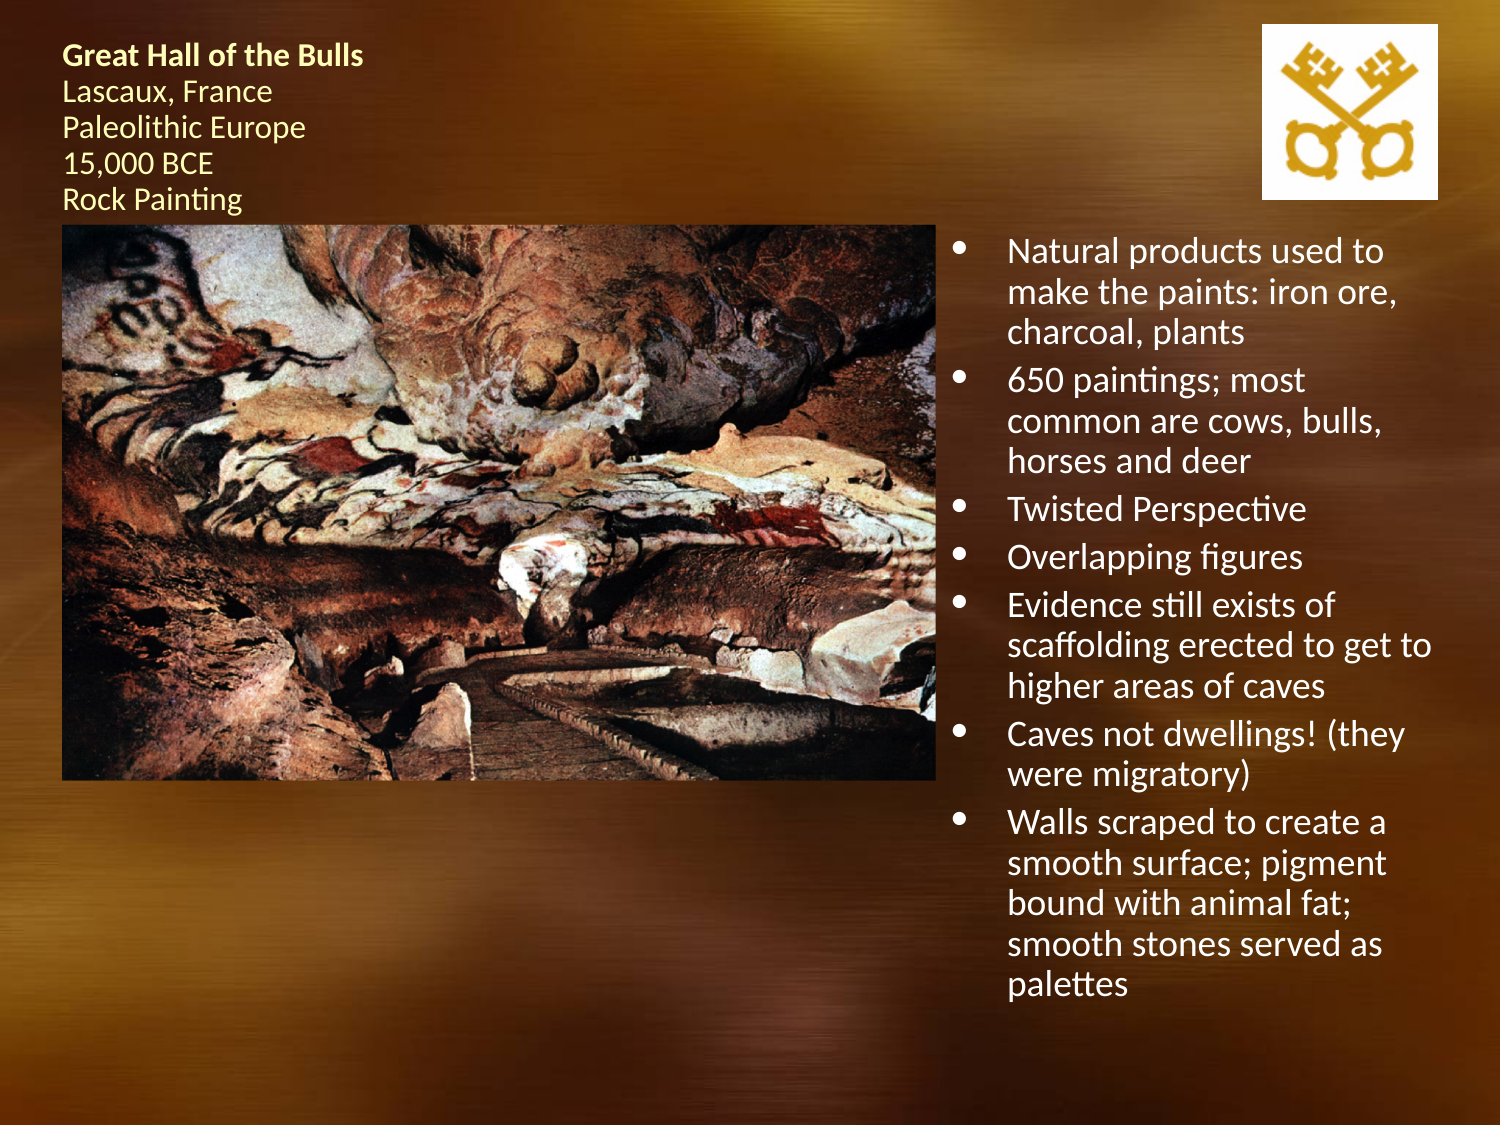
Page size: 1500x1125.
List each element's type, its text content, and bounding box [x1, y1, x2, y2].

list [62, 224, 936, 782]
list Natural products used to make the paints: iron ore, charcoal, plants 650 paintings; most common are cows, bulls, horses and deer Twisted Perspective Overlapping figures Evidence still exists of scaffolding erected to get to higher areas of caves Caves not dwellings! (they were migratory) Walls scraped to create a smooth surface; pigment bound with animal fat; smooth stones served as palettes [950, 231, 1438, 1125]
picture [0, 0, 1500, 1125]
title Great Hall of the Bulls Lascaux, France Paleolithic Europe 15,000 BCE Rock Painting [62, 37, 1438, 220]
